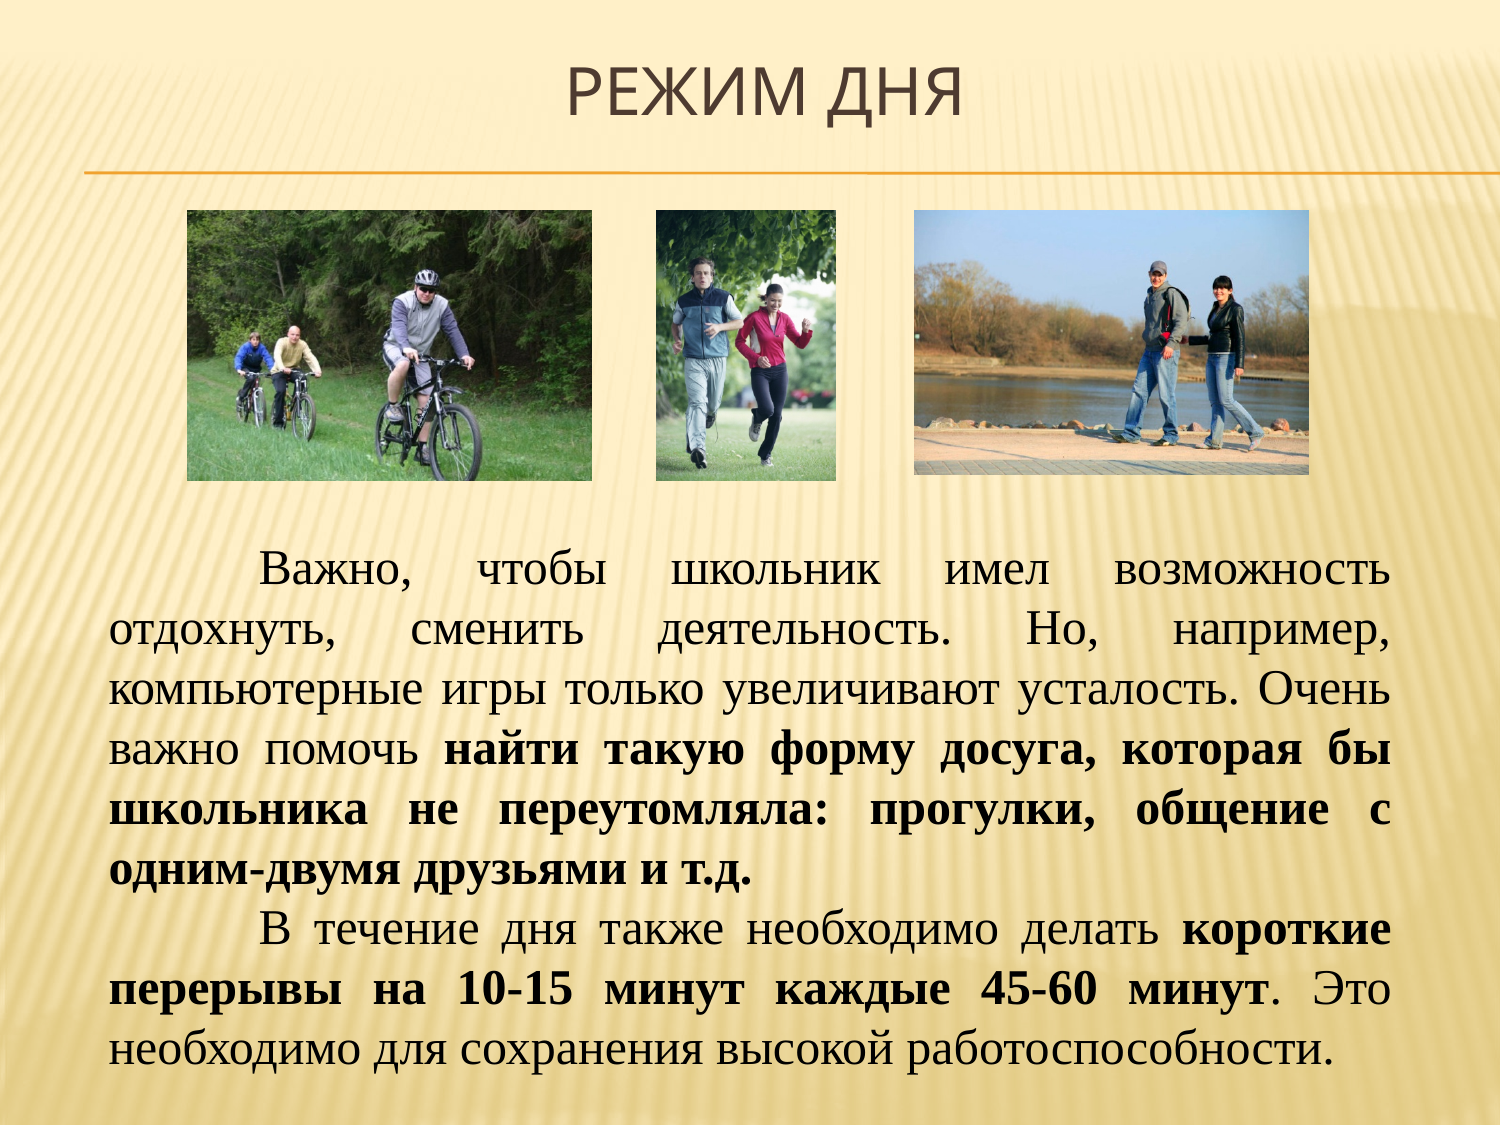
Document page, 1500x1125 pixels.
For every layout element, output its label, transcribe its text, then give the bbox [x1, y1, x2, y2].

picture [187, 210, 592, 481]
title Режим дня [112, 24, 1418, 153]
picture [913, 210, 1309, 475]
picture [655, 210, 836, 481]
text_box Важно, чтобы школьник имел возможность отдохнуть, сменить деятельность. Но, например, компьютерные игры только увеличивают усталость. Очень важно помочь найти такую форму досуга, которая бы школьника не переутомляла: прогулки, общение с одним-двумя друзьями и т.д. В течение дня также необходимо делать короткие перерывы на 10-15 минут каждые 45-60 минут. Это необходимо для сохранения высокой работоспособности. [93, 527, 1407, 1083]
